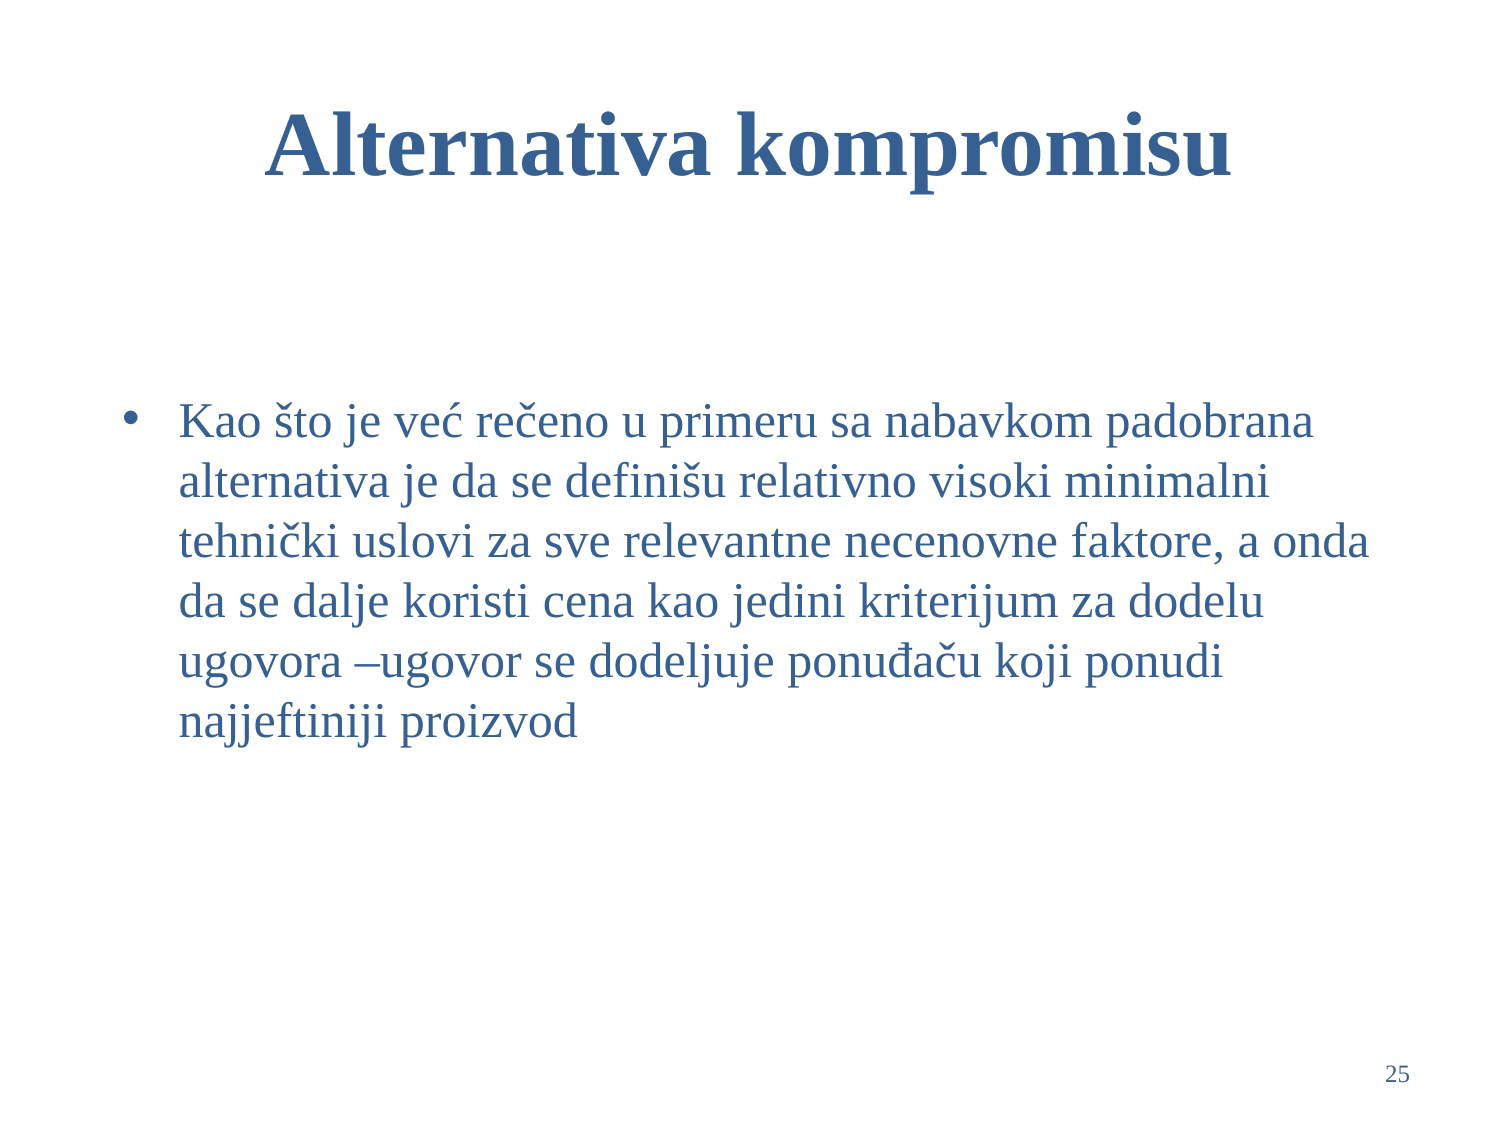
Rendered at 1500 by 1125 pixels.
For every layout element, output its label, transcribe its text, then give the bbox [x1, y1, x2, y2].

slide_number 25 [1074, 1042, 1425, 1103]
text_box Kao što je već rečeno u primeru sa nabavkom padobrana alternativa je da se definišu relativno visoki minimalni tehnički uslovi za sve relevantne necenovne faktore, a onda da se dalje koristi cena kao jedini kriterijum za dodelu ugovora –ugovor se dodeljuje ponuđaču koji ponudi najjeftiniji proizvod [32, 199, 1408, 755]
title Alternativa kompromisu [75, 45, 1425, 233]
